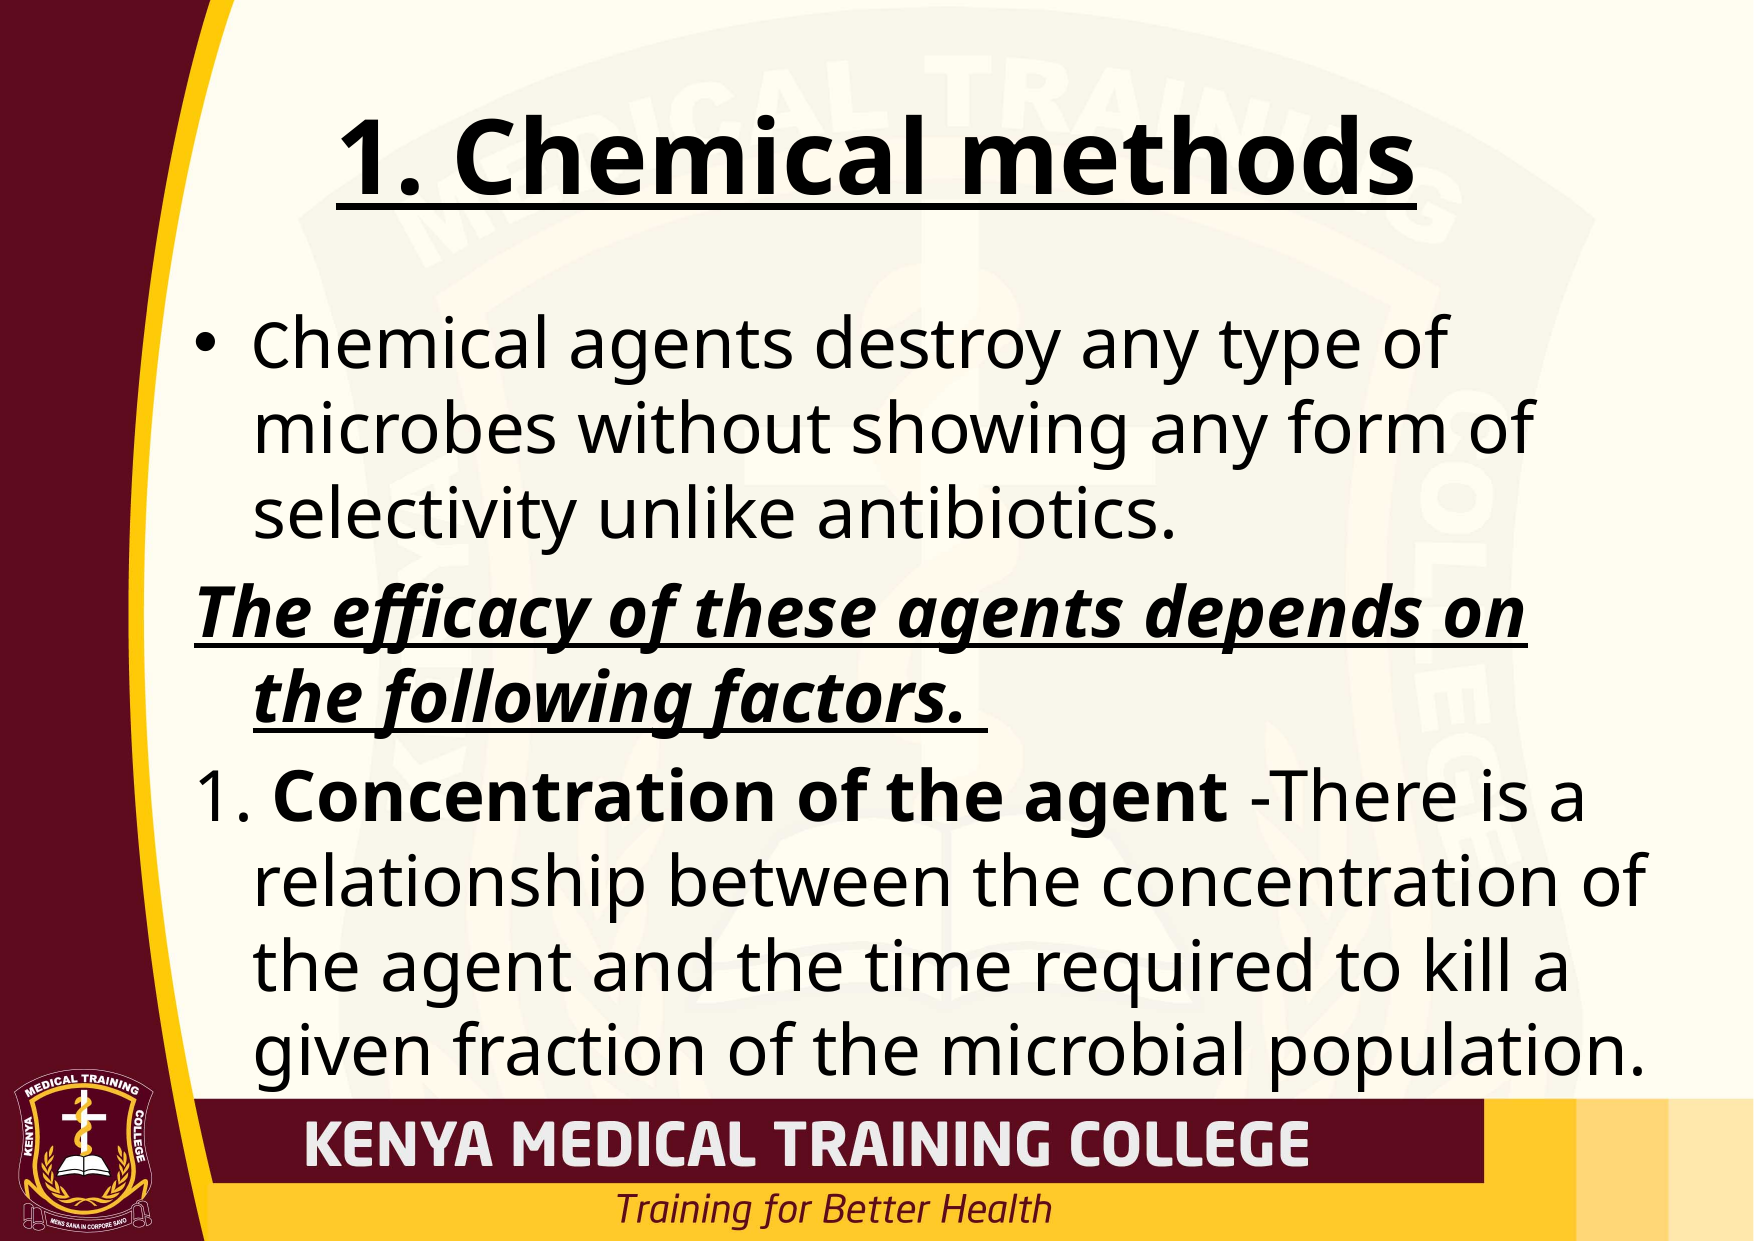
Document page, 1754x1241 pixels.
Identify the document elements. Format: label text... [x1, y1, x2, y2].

title 1. Chemical methods [87, 49, 1666, 257]
list Chemical agents destroy any type of microbes without showing any form of selectivity unlike antibiotics. The efficacy of these agents depends on the following factors. 1. Concentration of the agent -There is a relationship between the concentration of the agent and the time required to kill a given fraction of the microbial population. [176, 289, 1666, 1109]
picture [0, 0, 1754, 1241]
